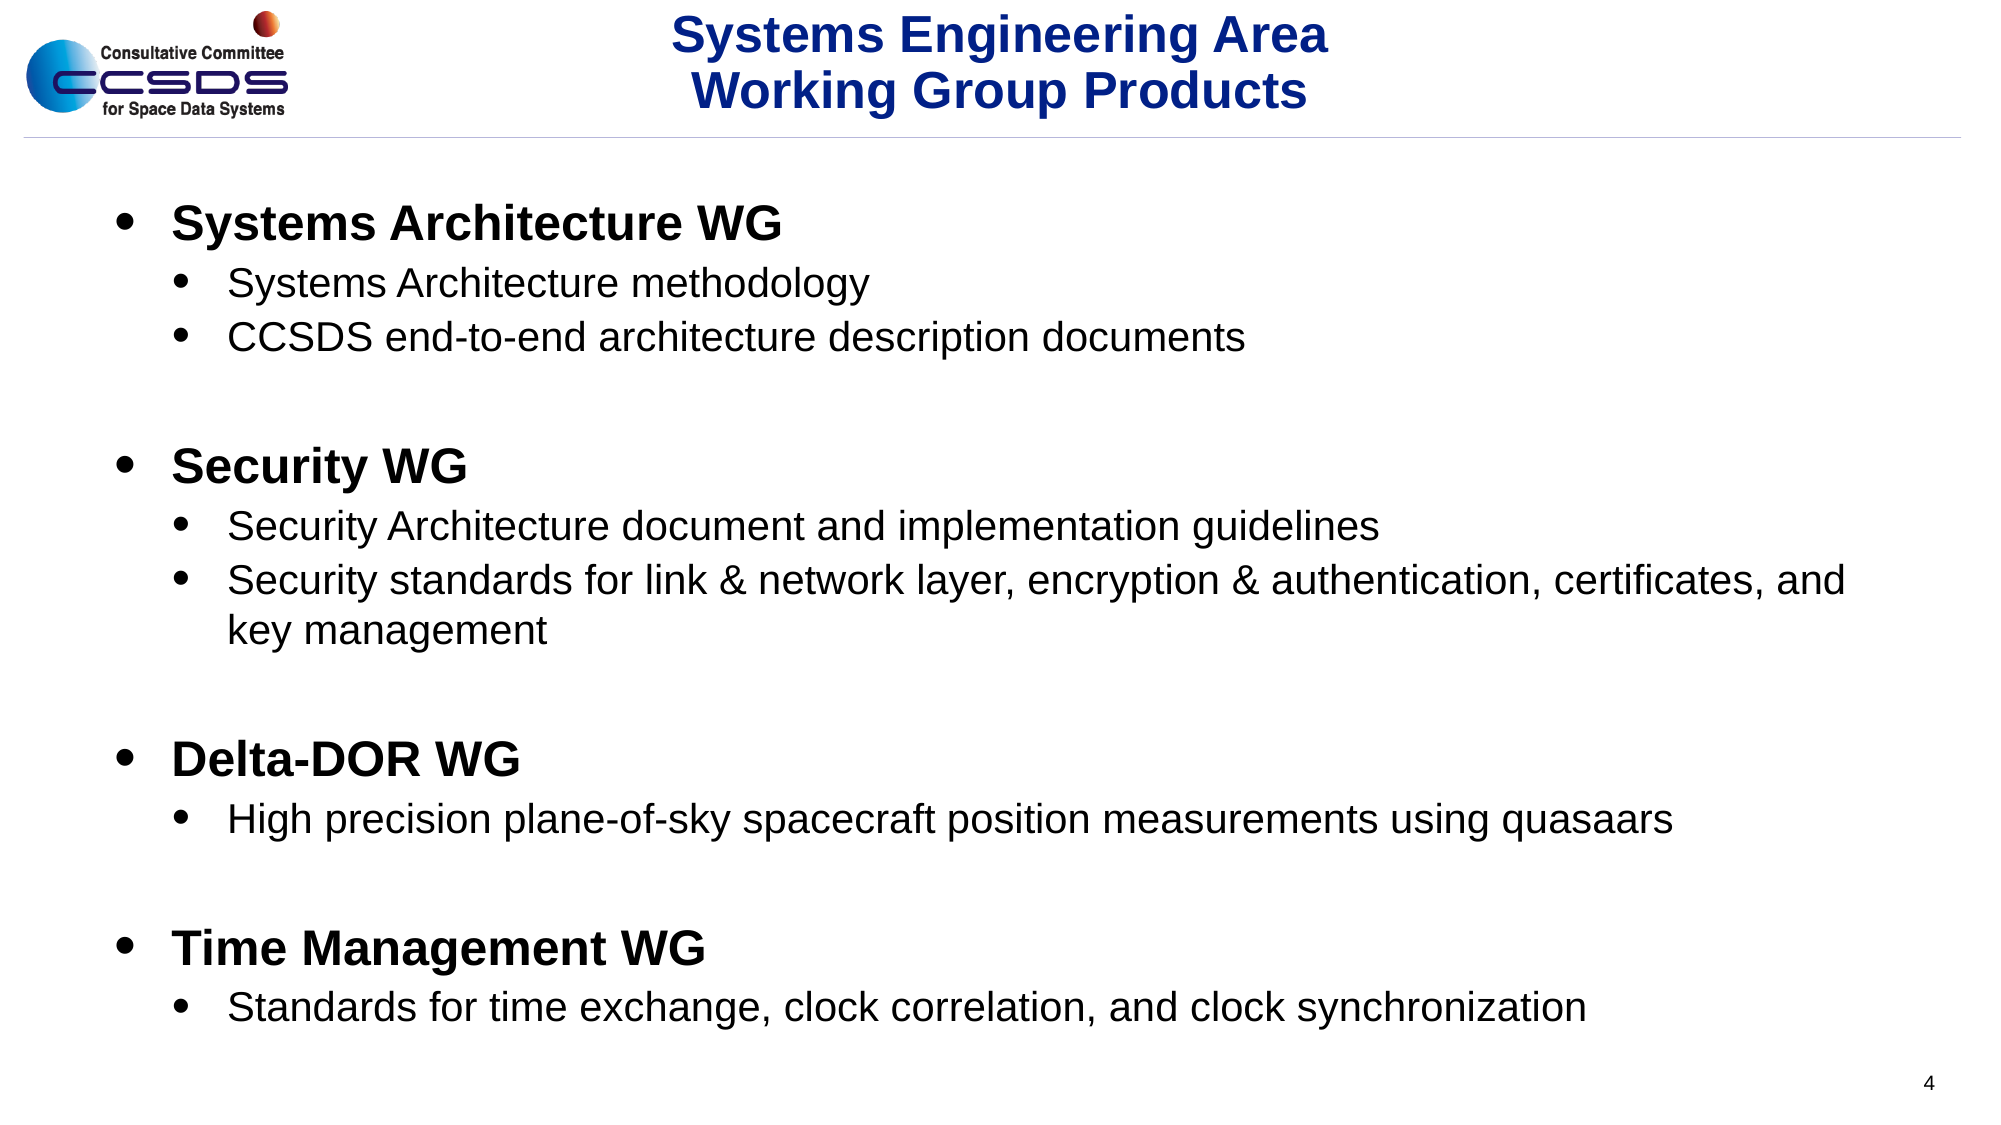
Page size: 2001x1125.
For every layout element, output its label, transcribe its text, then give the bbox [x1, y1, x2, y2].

list Systems Architecture WG Systems Architecture methodology CCSDS end-to-end architecture description documents Security WG Security Architecture document and implementation guidelines Security standards for link & network layer, encryption & authentication, certificates, and key management Delta-DOR WG High precision plane-of-sky spacecraft position measurements using quasaars Time Management WG Standards for time exchange, clock correlation, and clock synchronization [99, 183, 1900, 1026]
slide_number 4 [1483, 1061, 1951, 1101]
picture [23, 11, 99, 119]
title Systems Engineering Area Working Group Products [99, 0, 1900, 125]
